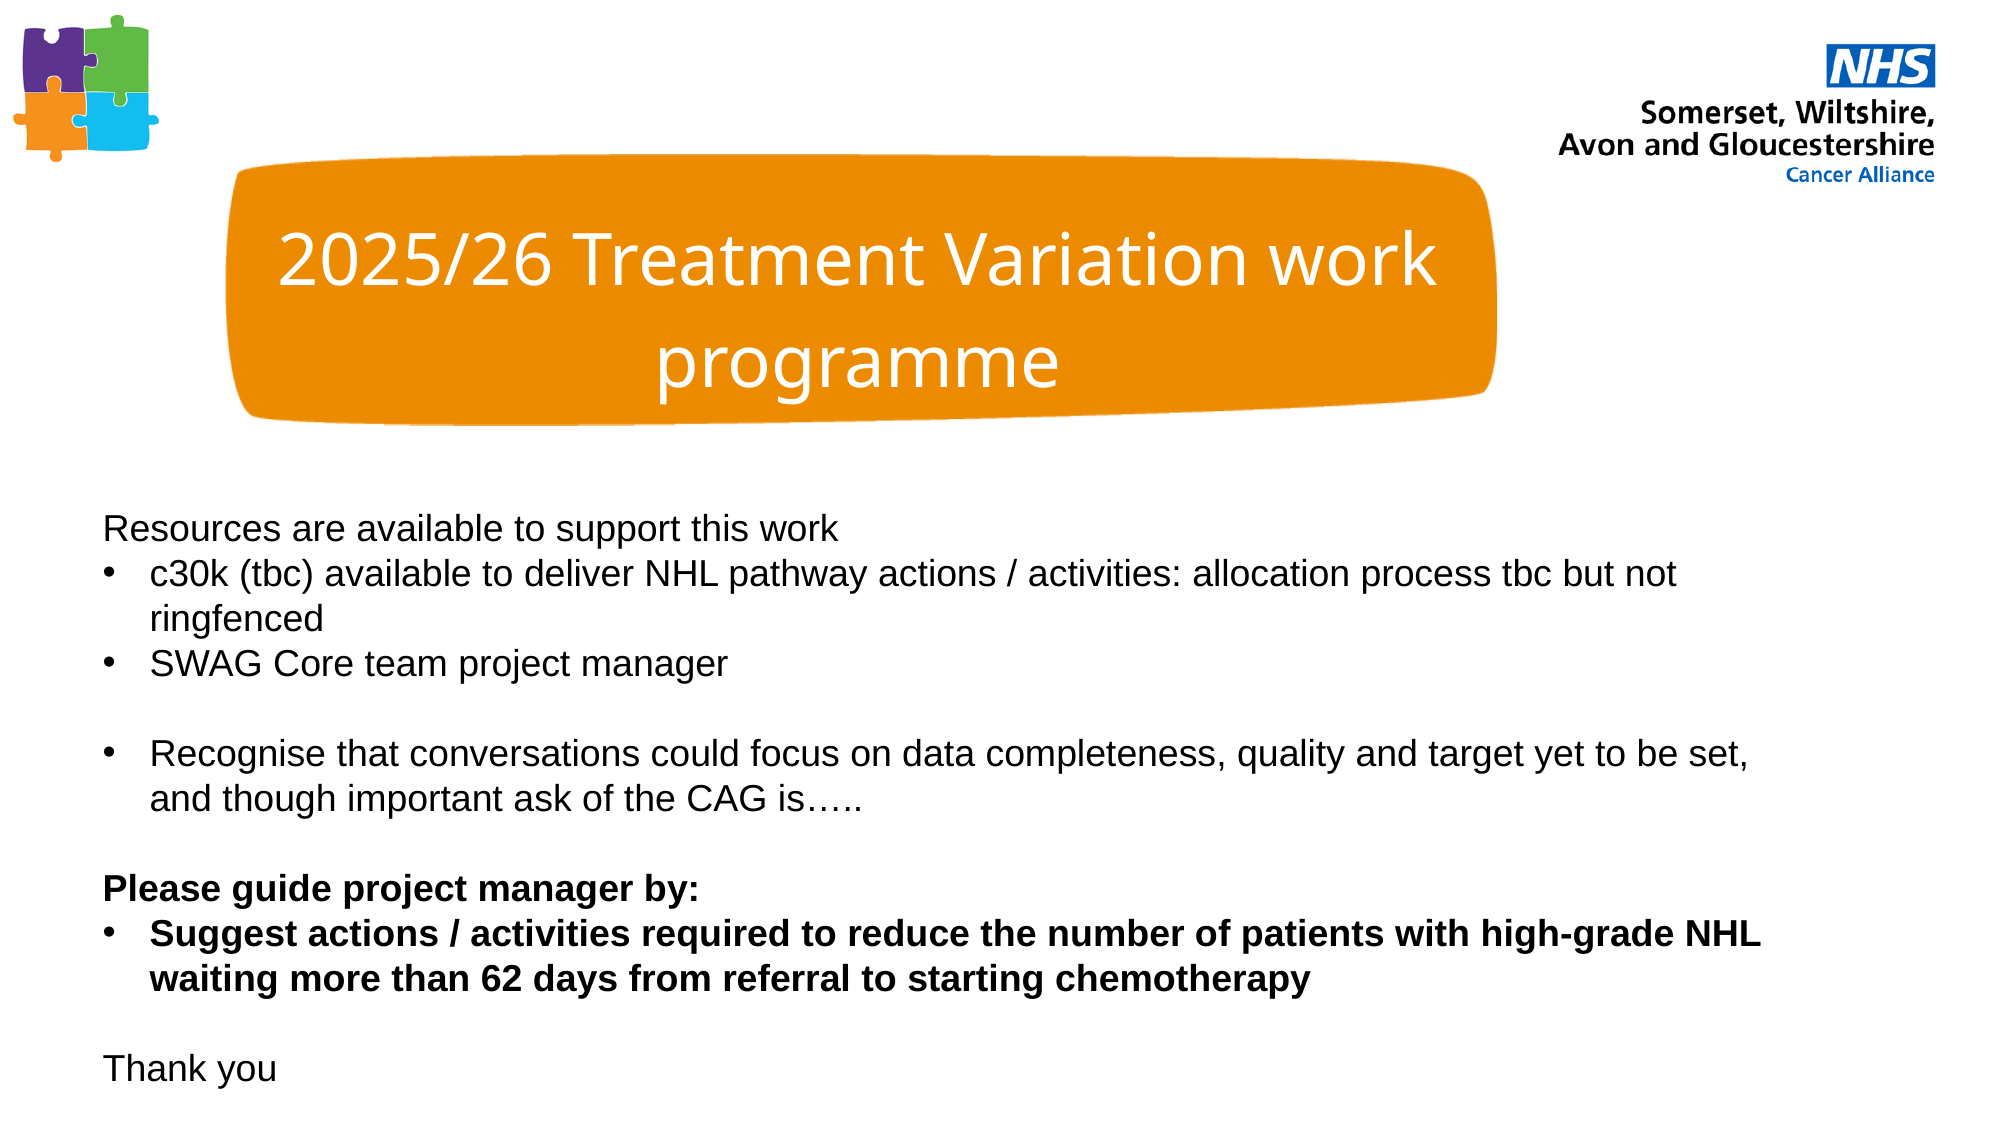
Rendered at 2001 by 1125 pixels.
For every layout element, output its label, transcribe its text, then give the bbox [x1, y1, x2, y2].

text_box [225, 154, 1498, 426]
text_box Resources are available to support this work c30k (tbc) available to deliver NHL pathway actions / activities: allocation process tbc but not ringfenced SWAG Core team project manager Recognise that conversations could focus on data completeness, quality and target yet to be set, and though important ask of the CAG is….. Please guide project manager by: Suggest actions / activities required to reduce the number of patients with high-grade NHL waiting more than 62 days from referral to starting chemotherapy Thank you [87, 496, 1820, 1125]
text_box [1513, 22, 1980, 203]
text_box 2025/26 Treatment Variation work programme [235, 198, 1481, 402]
text_box [0, 0, 204, 203]
